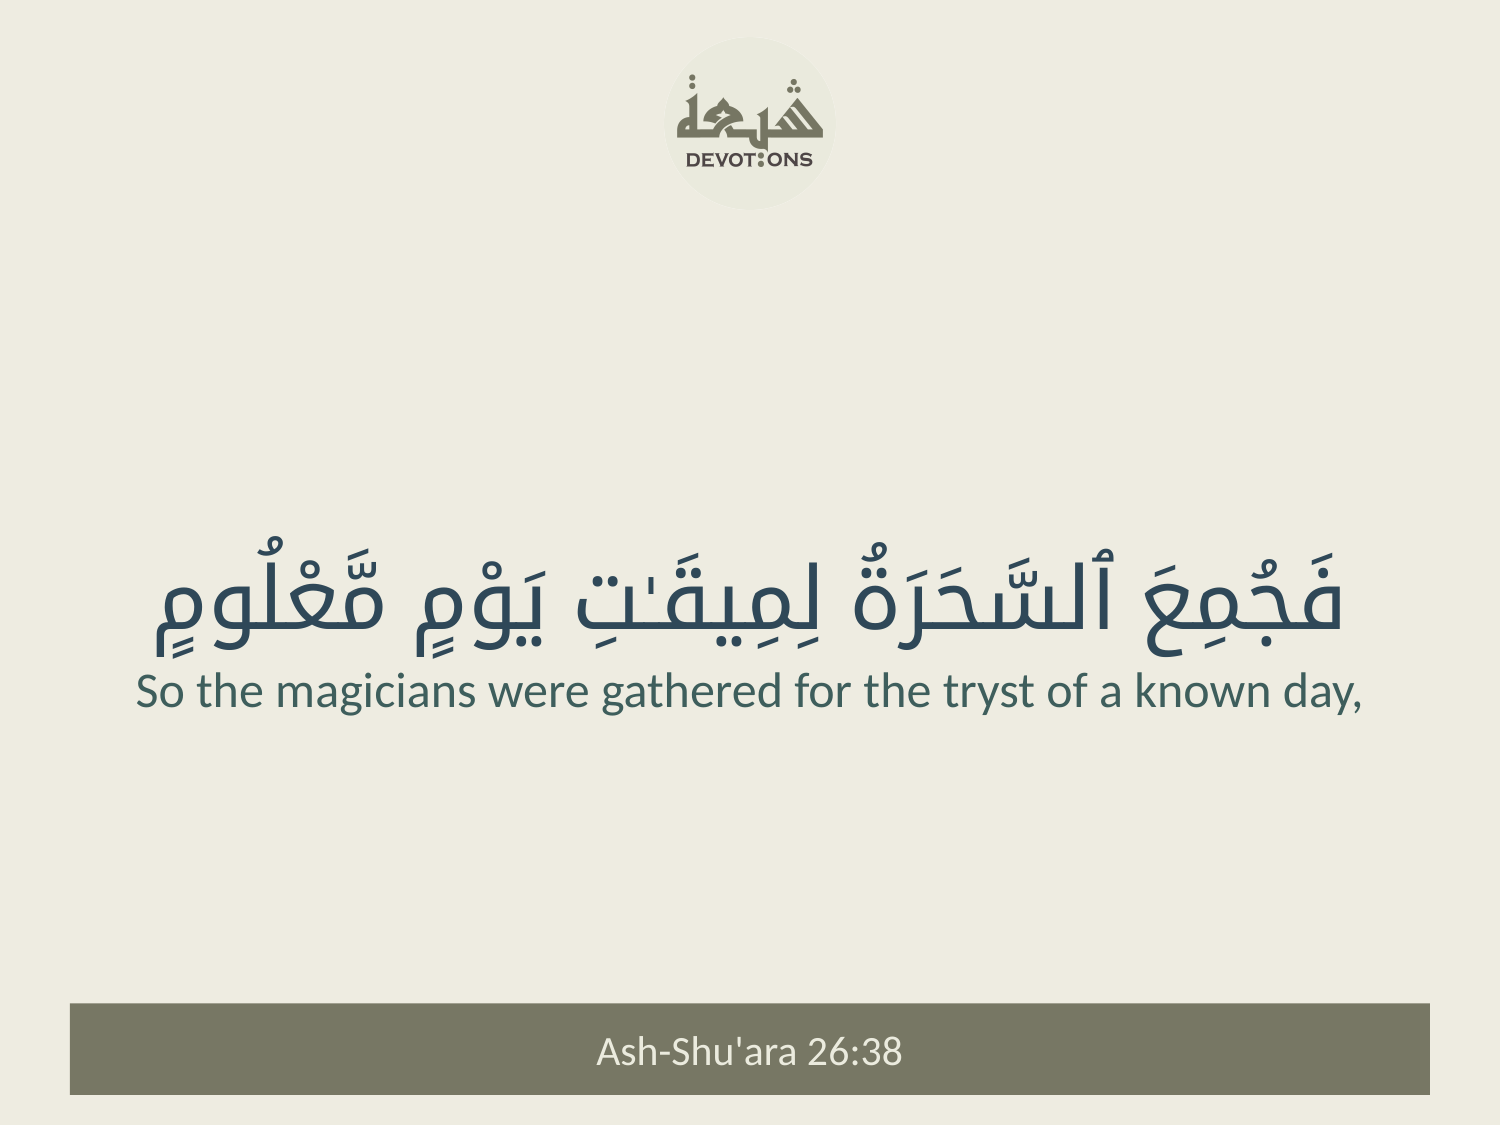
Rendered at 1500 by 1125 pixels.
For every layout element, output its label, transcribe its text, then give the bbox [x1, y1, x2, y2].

picture [656, 29, 844, 203]
list Ash-Shu'ara 26:38 [69, 1003, 1430, 1095]
list فَجُمِعَ ٱلسَّحَرَةُ لِمِيقَـٰتِ يَوْمٍ مَّعْلُومٍ So the magicians were gathered for the tryst of a known day, [69, 203, 1430, 1003]
